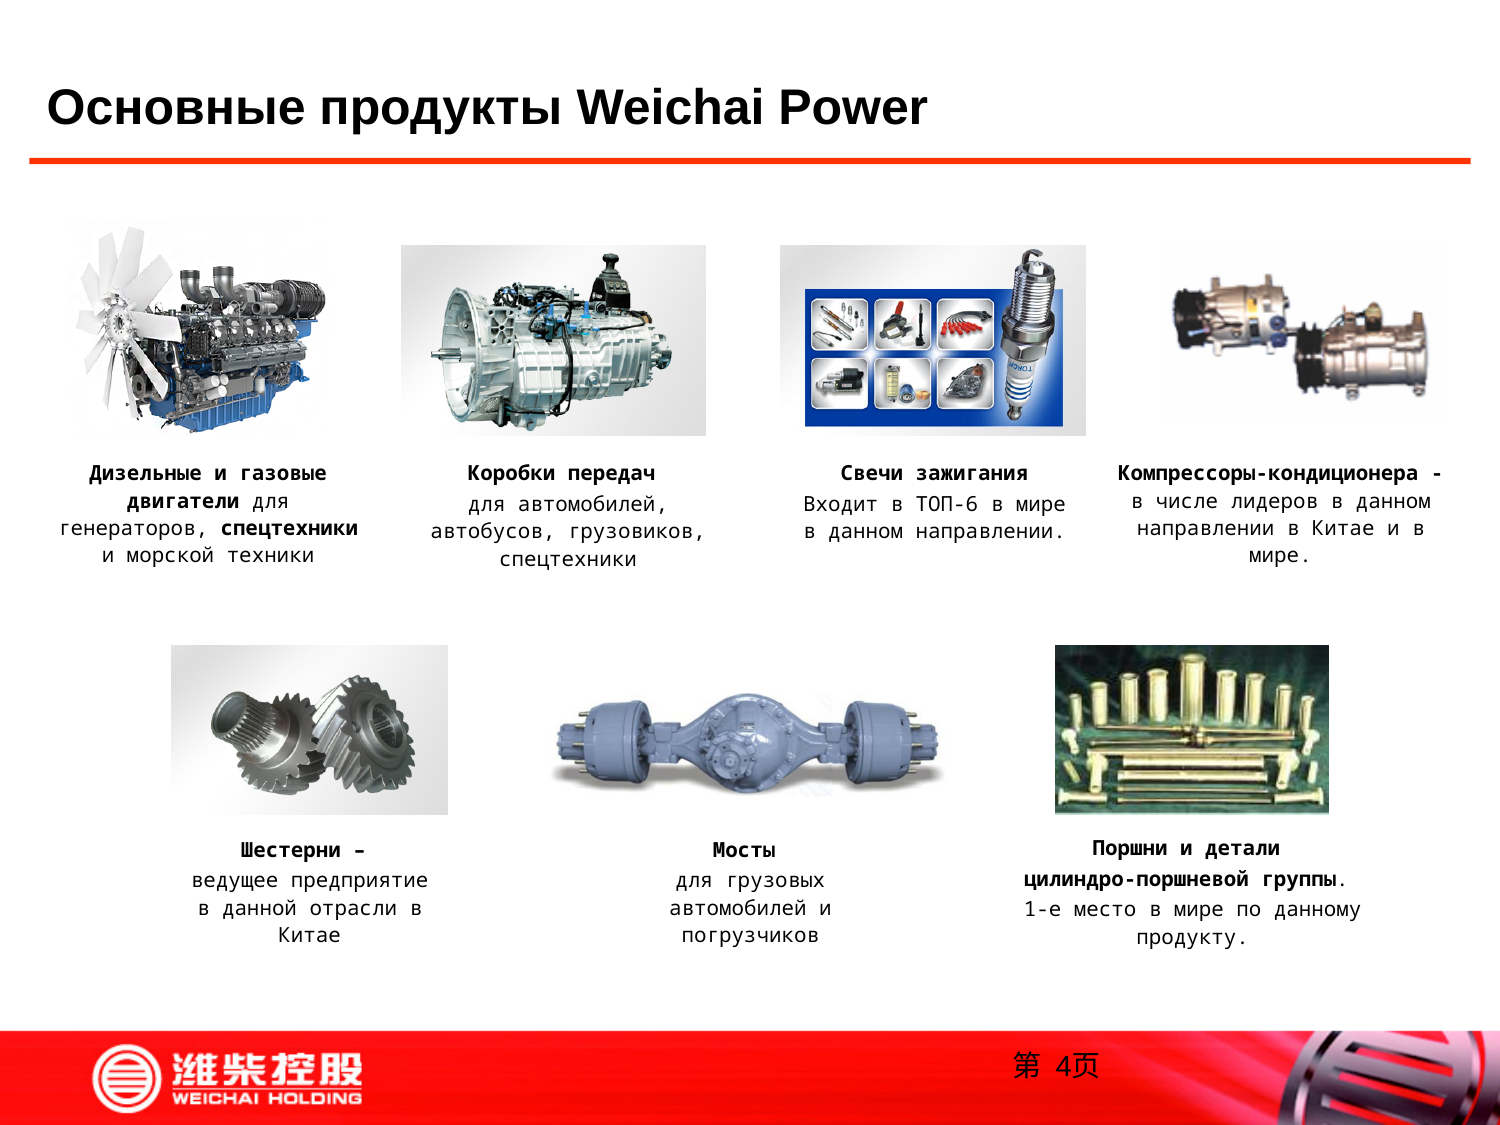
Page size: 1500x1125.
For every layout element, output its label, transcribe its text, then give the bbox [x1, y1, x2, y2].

text_box Основные продукты Weichai Power [31, 60, 1245, 142]
text_box Мосты для грузовых автомобилей и погрузчиков [613, 826, 887, 955]
text_box Компрессоры-кондиционера - в числе лидеров в данном направлении в Китае и в мире. [1101, 449, 1460, 575]
text_box Дизельные и газовые двигатели для генераторов, спецтехники и морской техники [41, 449, 375, 575]
picture [0, 0, 1500, 1125]
text_box Шестерни – ведущее предприятие в данной отрасли в Китае [171, 826, 448, 955]
text_box Свечи зажигания Входит в ТОП-6 в мире в данном направлении. [779, 449, 1090, 551]
text_box Поршни и детали цилиндро-поршневой группы. 1-е место в мире по данному продукту. [992, 824, 1393, 956]
text_box Коробки передач для автомобилей, автобусов, грузовиков, спецтехники [401, 449, 735, 578]
